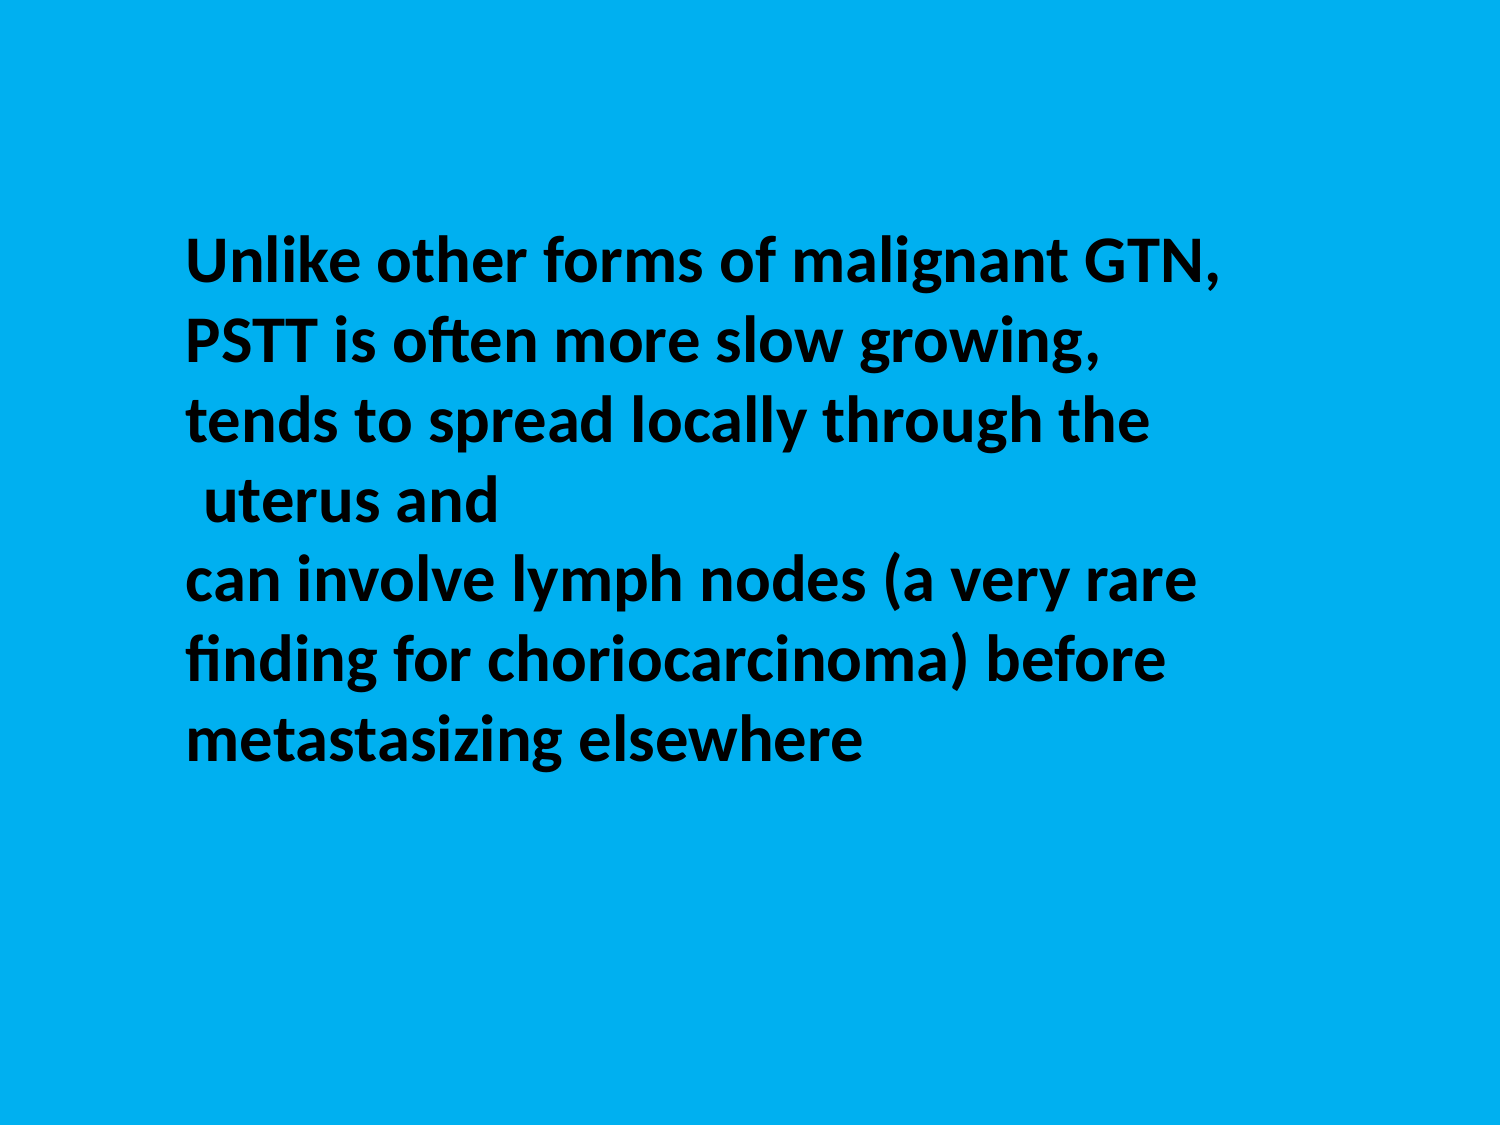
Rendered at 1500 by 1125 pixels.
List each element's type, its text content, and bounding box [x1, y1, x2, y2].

text_box Unlike other forms of malignant GTN, PSTT is often more slow growing, tends to spread locally through the uterus and can involve lymph nodes (a very rare finding for choriocarcinoma) before metastasizing elsewhere [171, 208, 1282, 783]
